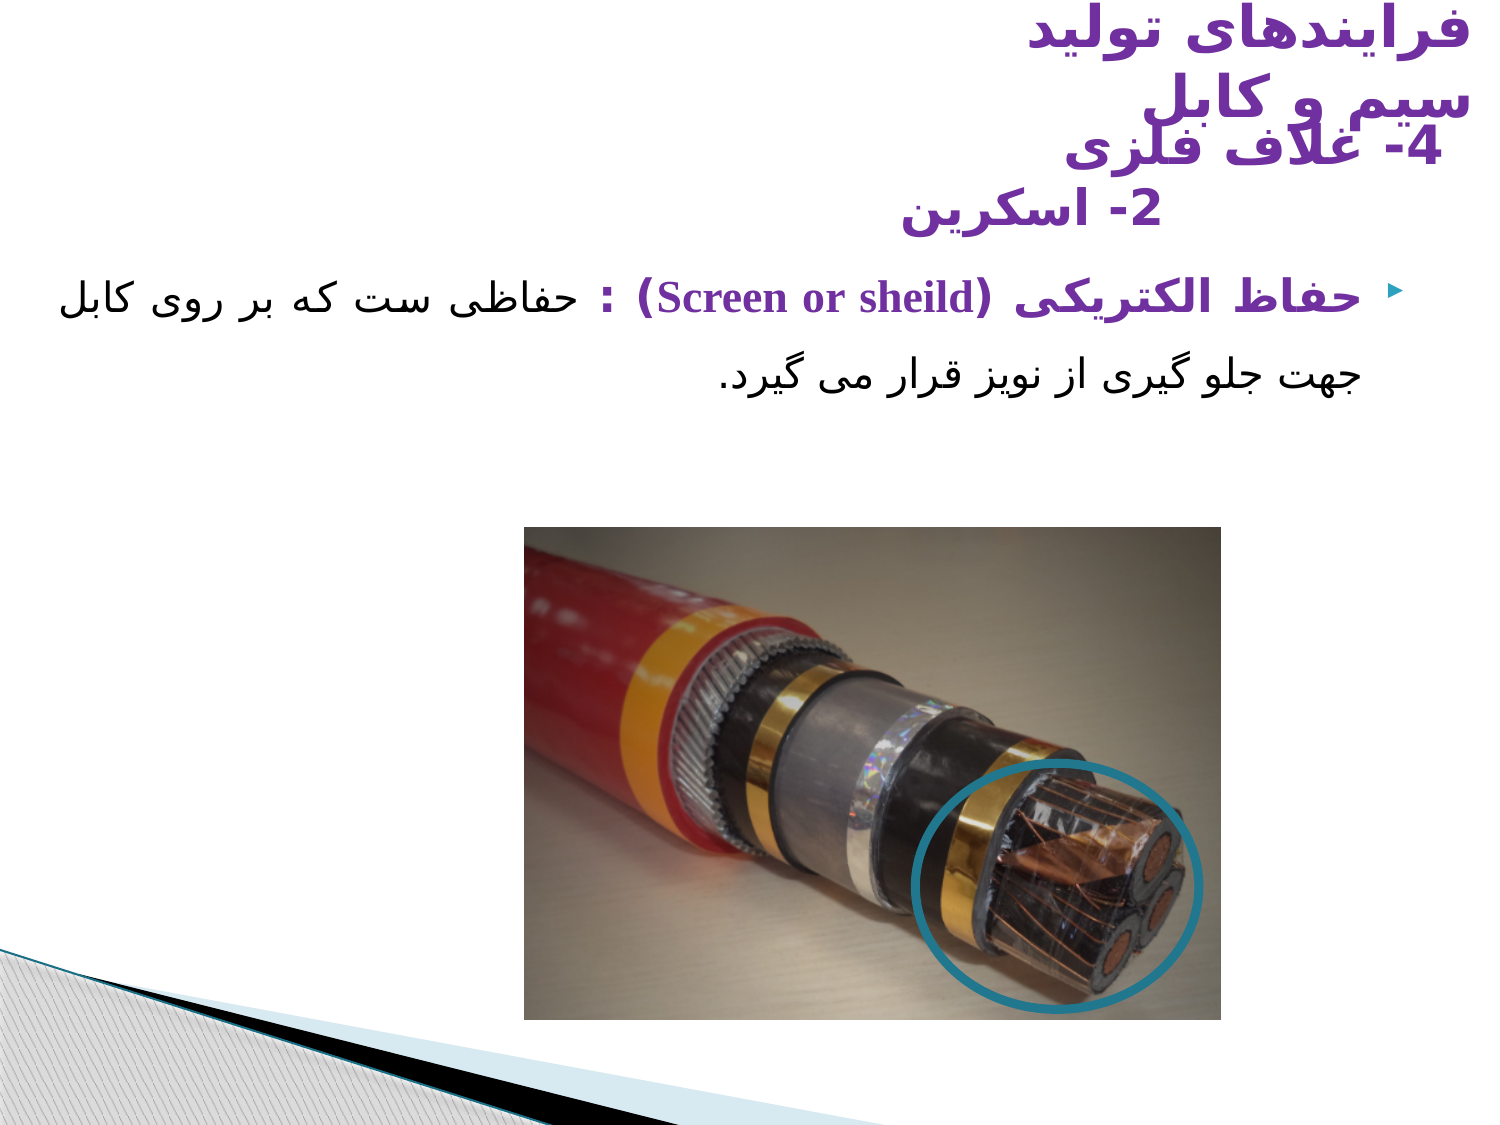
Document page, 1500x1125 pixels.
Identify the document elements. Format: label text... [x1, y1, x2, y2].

text_box [41, 338, 1439, 516]
text_box فرایندهای تولید سیم و کابل [872, 0, 1489, 137]
text_box 4- غلاف فلزی 2- اسکرین [832, 103, 1459, 243]
picture [523, 526, 1221, 1020]
text_box حفاظ الکتریکی (Screen or sheild) : حفاظی ست که بر روی کابل جهت جلو گیری از نویز قرار می گیرد. [41, 231, 1439, 338]
